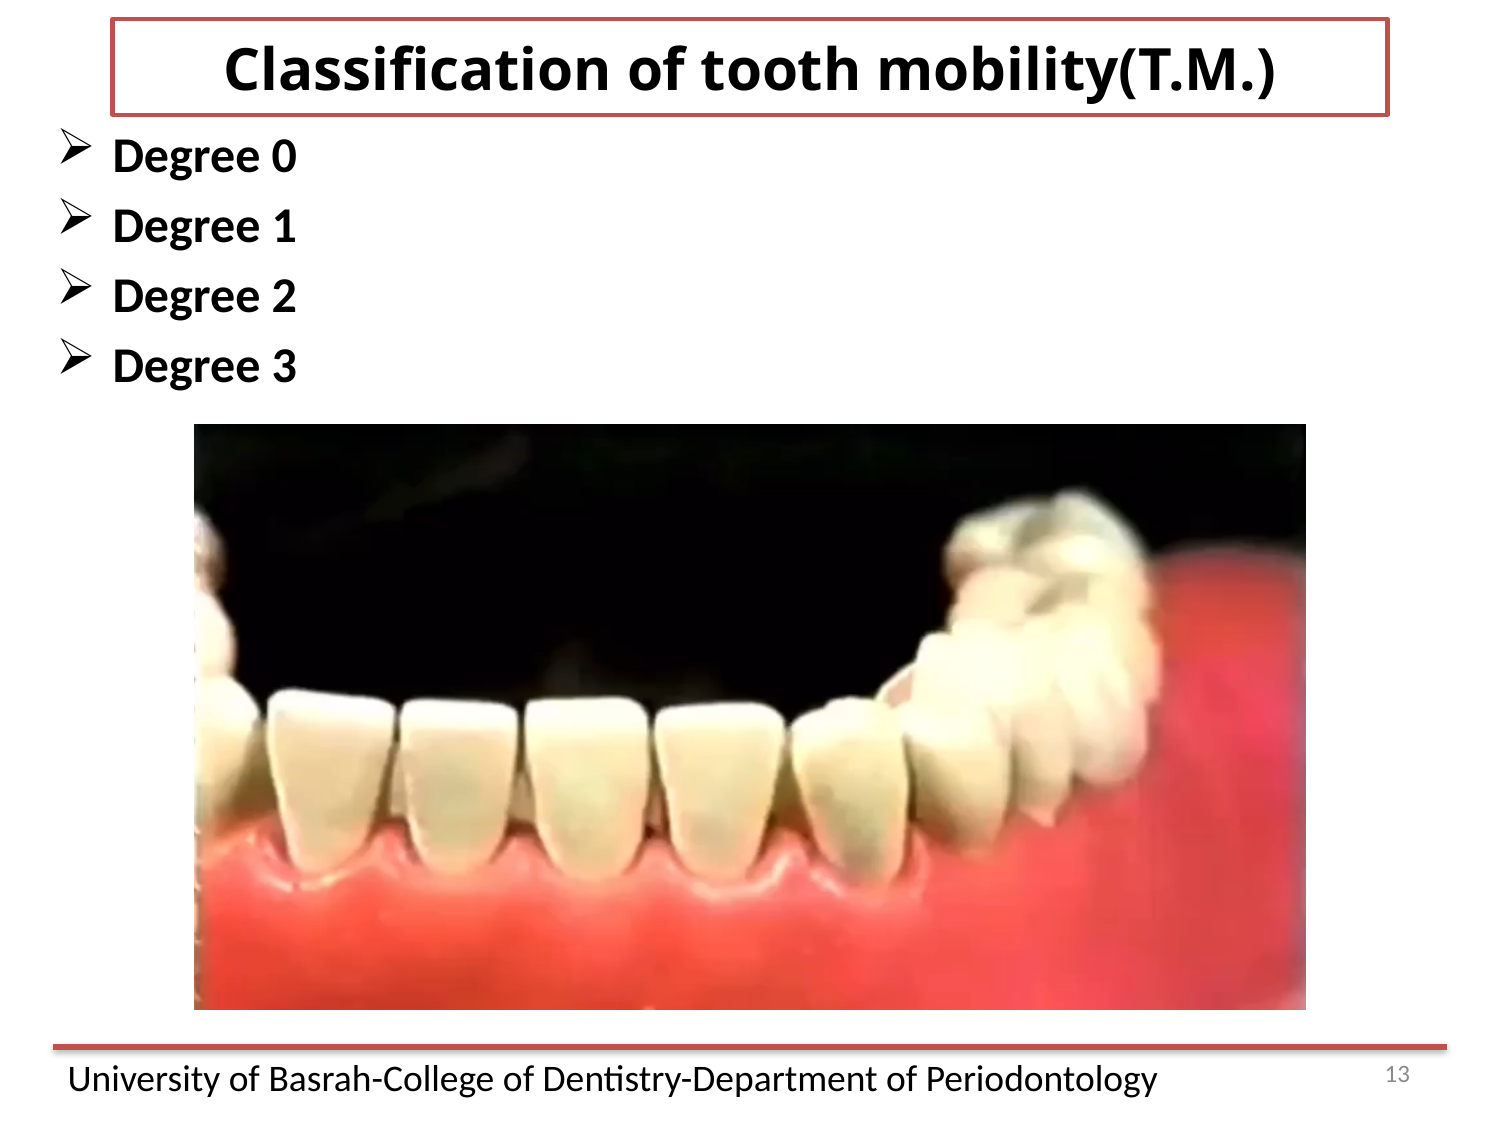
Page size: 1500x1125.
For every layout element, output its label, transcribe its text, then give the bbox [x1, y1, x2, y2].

title Classification of tooth mobility(T.M.) [110, 17, 1390, 114]
text_box University of Basrah-College of Dentistry-Department of Periodontology [53, 1054, 1223, 1107]
slide_number 13 [1074, 1042, 1425, 1046]
slide_number 13 [1074, 1056, 1425, 1103]
subtitle Degree 0 Degree 1 Degree 2 Degree 3 [41, 114, 1436, 952]
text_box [193, 423, 1307, 1011]
